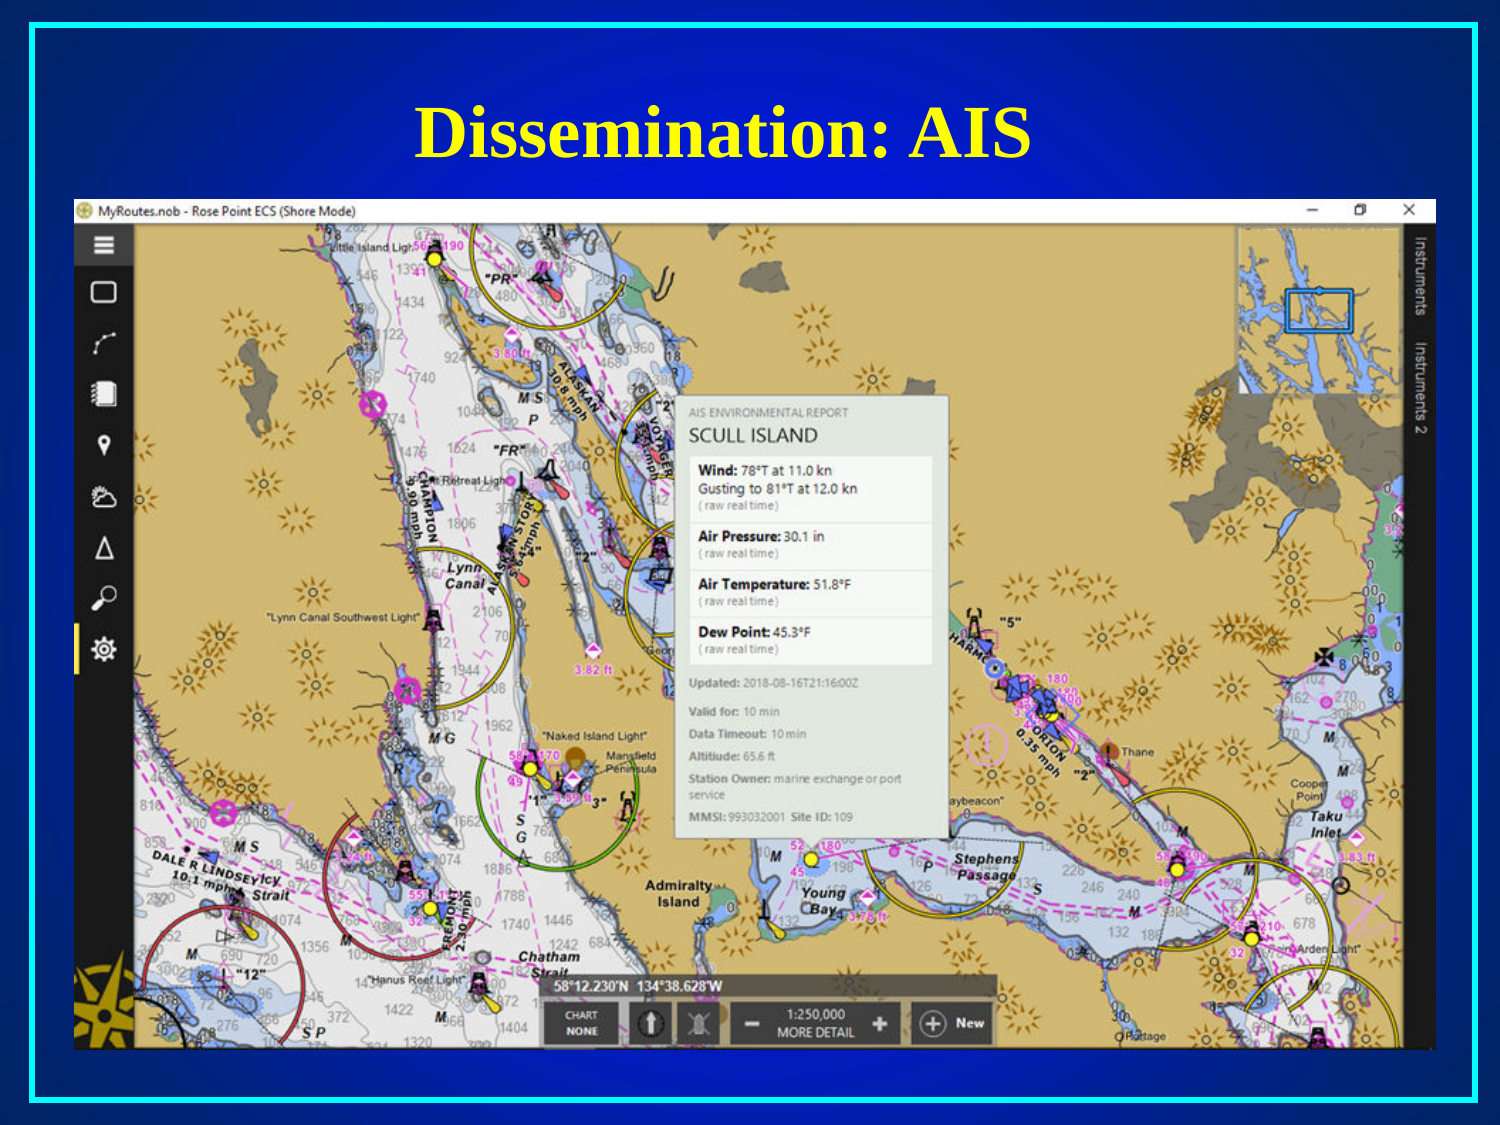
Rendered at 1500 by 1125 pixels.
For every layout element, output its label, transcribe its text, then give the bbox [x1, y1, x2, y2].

picture [0, 0, 1500, 1125]
text_box [31, 24, 1475, 1100]
text_box Dissemination: AIS [399, 74, 1060, 180]
